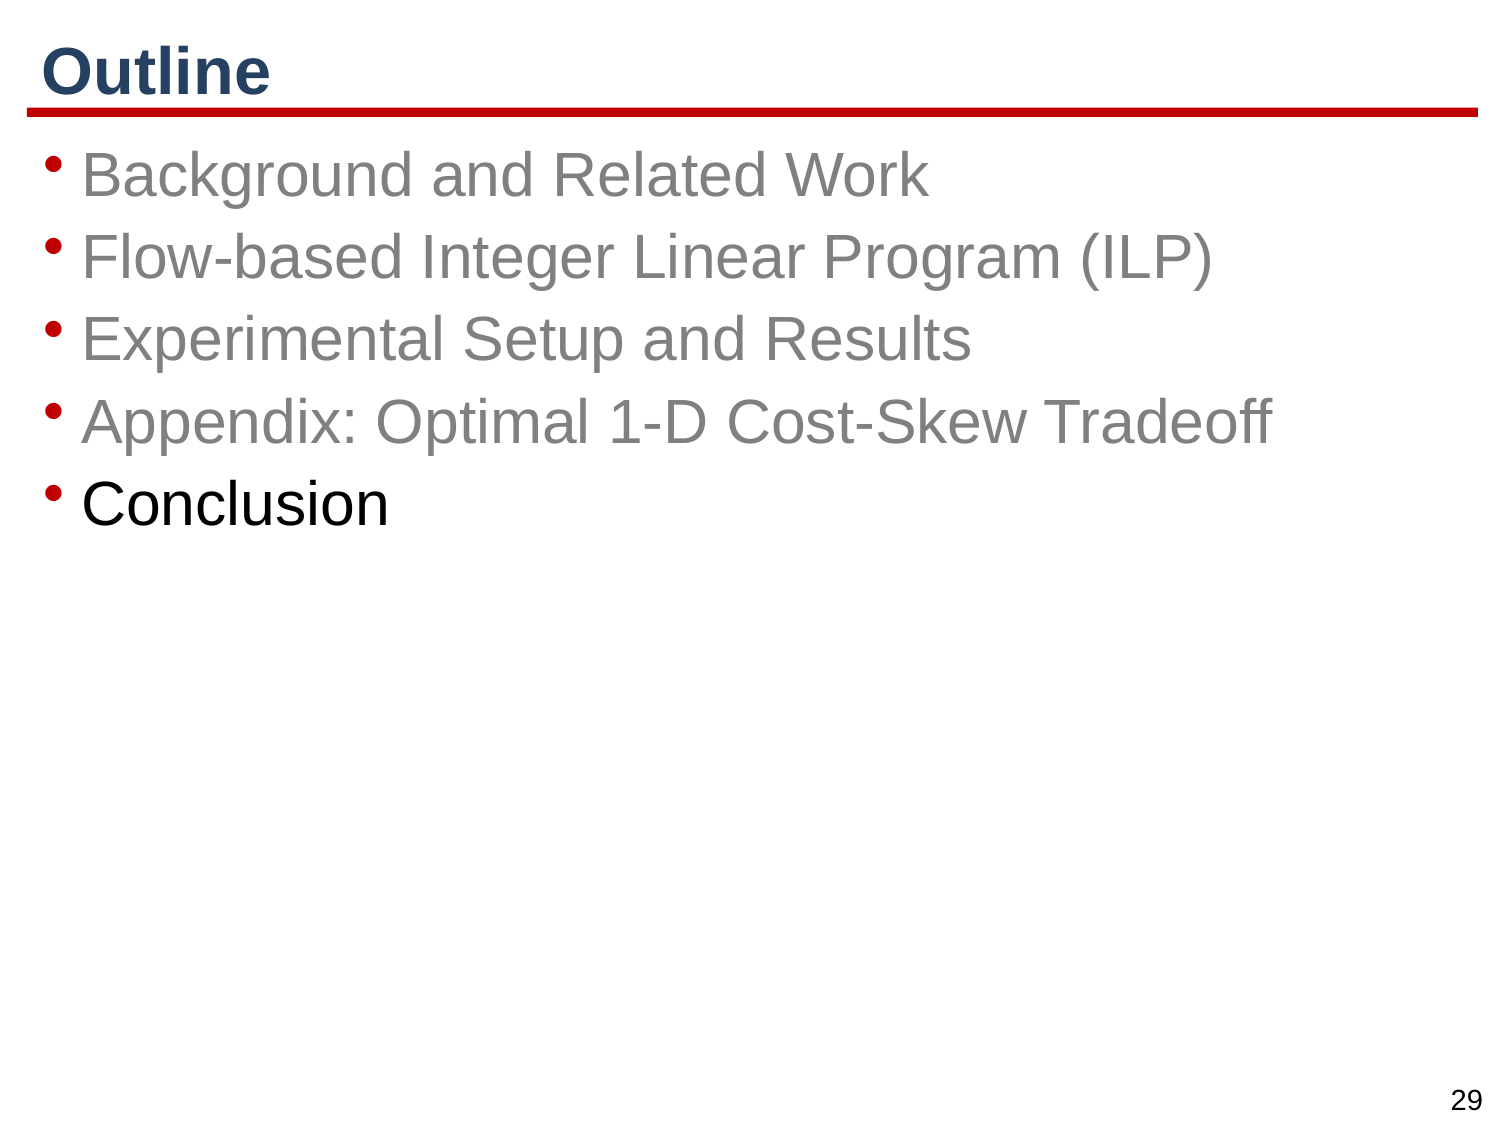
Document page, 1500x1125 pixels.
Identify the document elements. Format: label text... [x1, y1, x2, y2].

list Background and Related Work Flow-based Integer Linear Program (ILP) Experimental Setup and Results Appendix: Optimal 1-D Cost-Skew Tradeoff Conclusion [27, 137, 1478, 1051]
title Outline [26, 23, 1479, 122]
